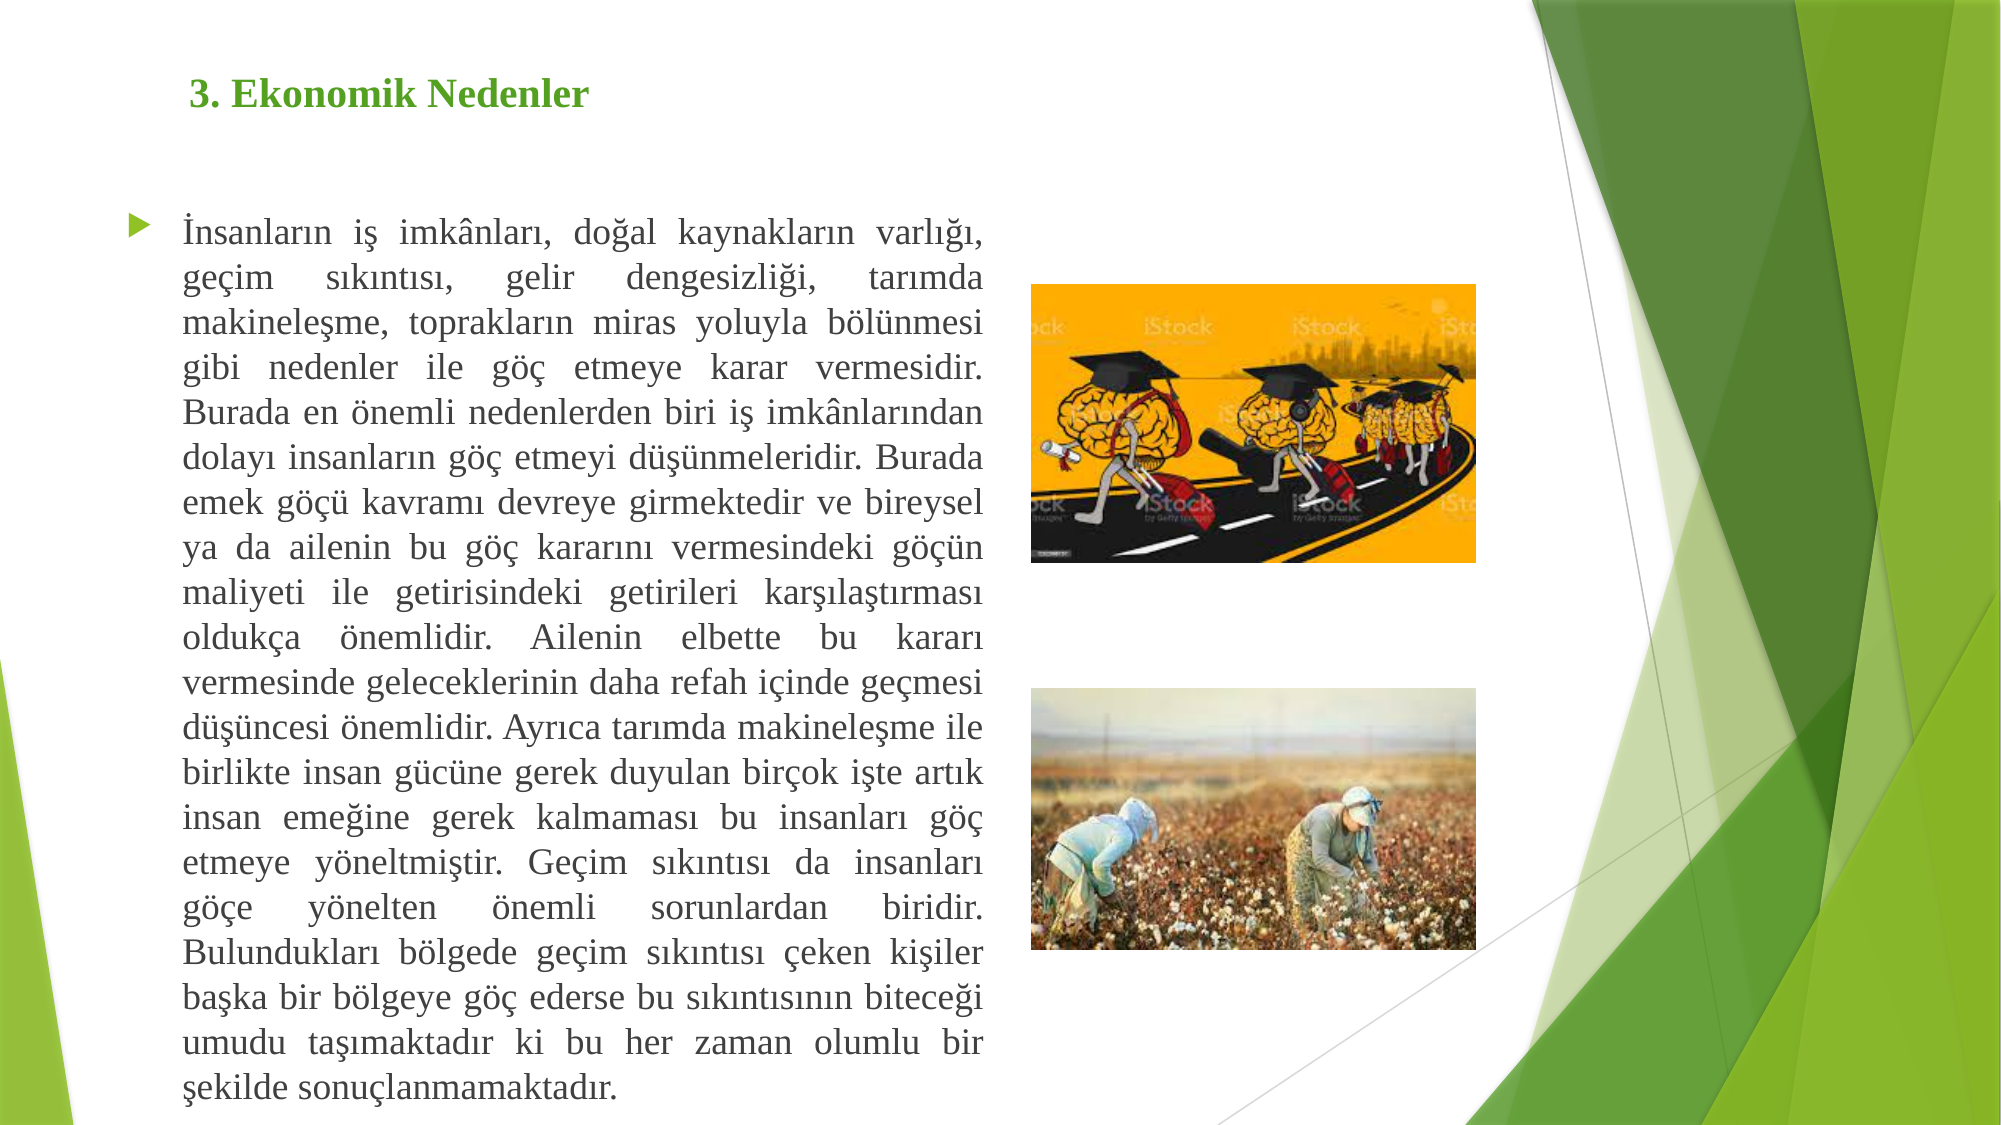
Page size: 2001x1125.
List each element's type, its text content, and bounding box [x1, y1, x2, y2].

list 3. Ekonomik Nedenler İnsanların iş imkânları, doğal kaynakların varlığı, geçim sıkıntısı, gelir dengesizliği, tarımda makineleşme, toprakların miras yoluyla bölünmesi gibi nedenler ile göç etmeye karar vermesidir. Burada en önemli nedenlerden biri iş imkânlarından dolayı insanların göç etmeyi düşünmeleridir. Burada emek göçü kavramı devreye girmektedir ve bireysel ya da ailenin bu göç kararını vermesindeki göçün maliyeti ile getirisindeki getirileri karşılaştırması oldukça önemlidir. Ailenin elbette bu kararı vermesinde geleceklerinin daha refah içinde geçmesi düşüncesi önemlidir. Ayrıca tarımda makineleşme ile birlikte insan gücüne gerek duyulan birçok işte artık insan emeğine gerek kalmaması bu insanları göç etmeye yöneltmiştir. Geçim sıkıntısı da insanları göçe yönelten önemli sorunlardan biridir. Bulundukları bölgede geçim sıkıntısı çeken kişiler başka bir bölgeye göç ederse bu sıkıntısının biteceği umudu taşımaktadır ki bu her zaman olumlu bir şekilde sonuçlanmamaktadır. [111, 57, 1000, 1125]
picture [1030, 688, 1476, 951]
picture [1030, 283, 1476, 563]
